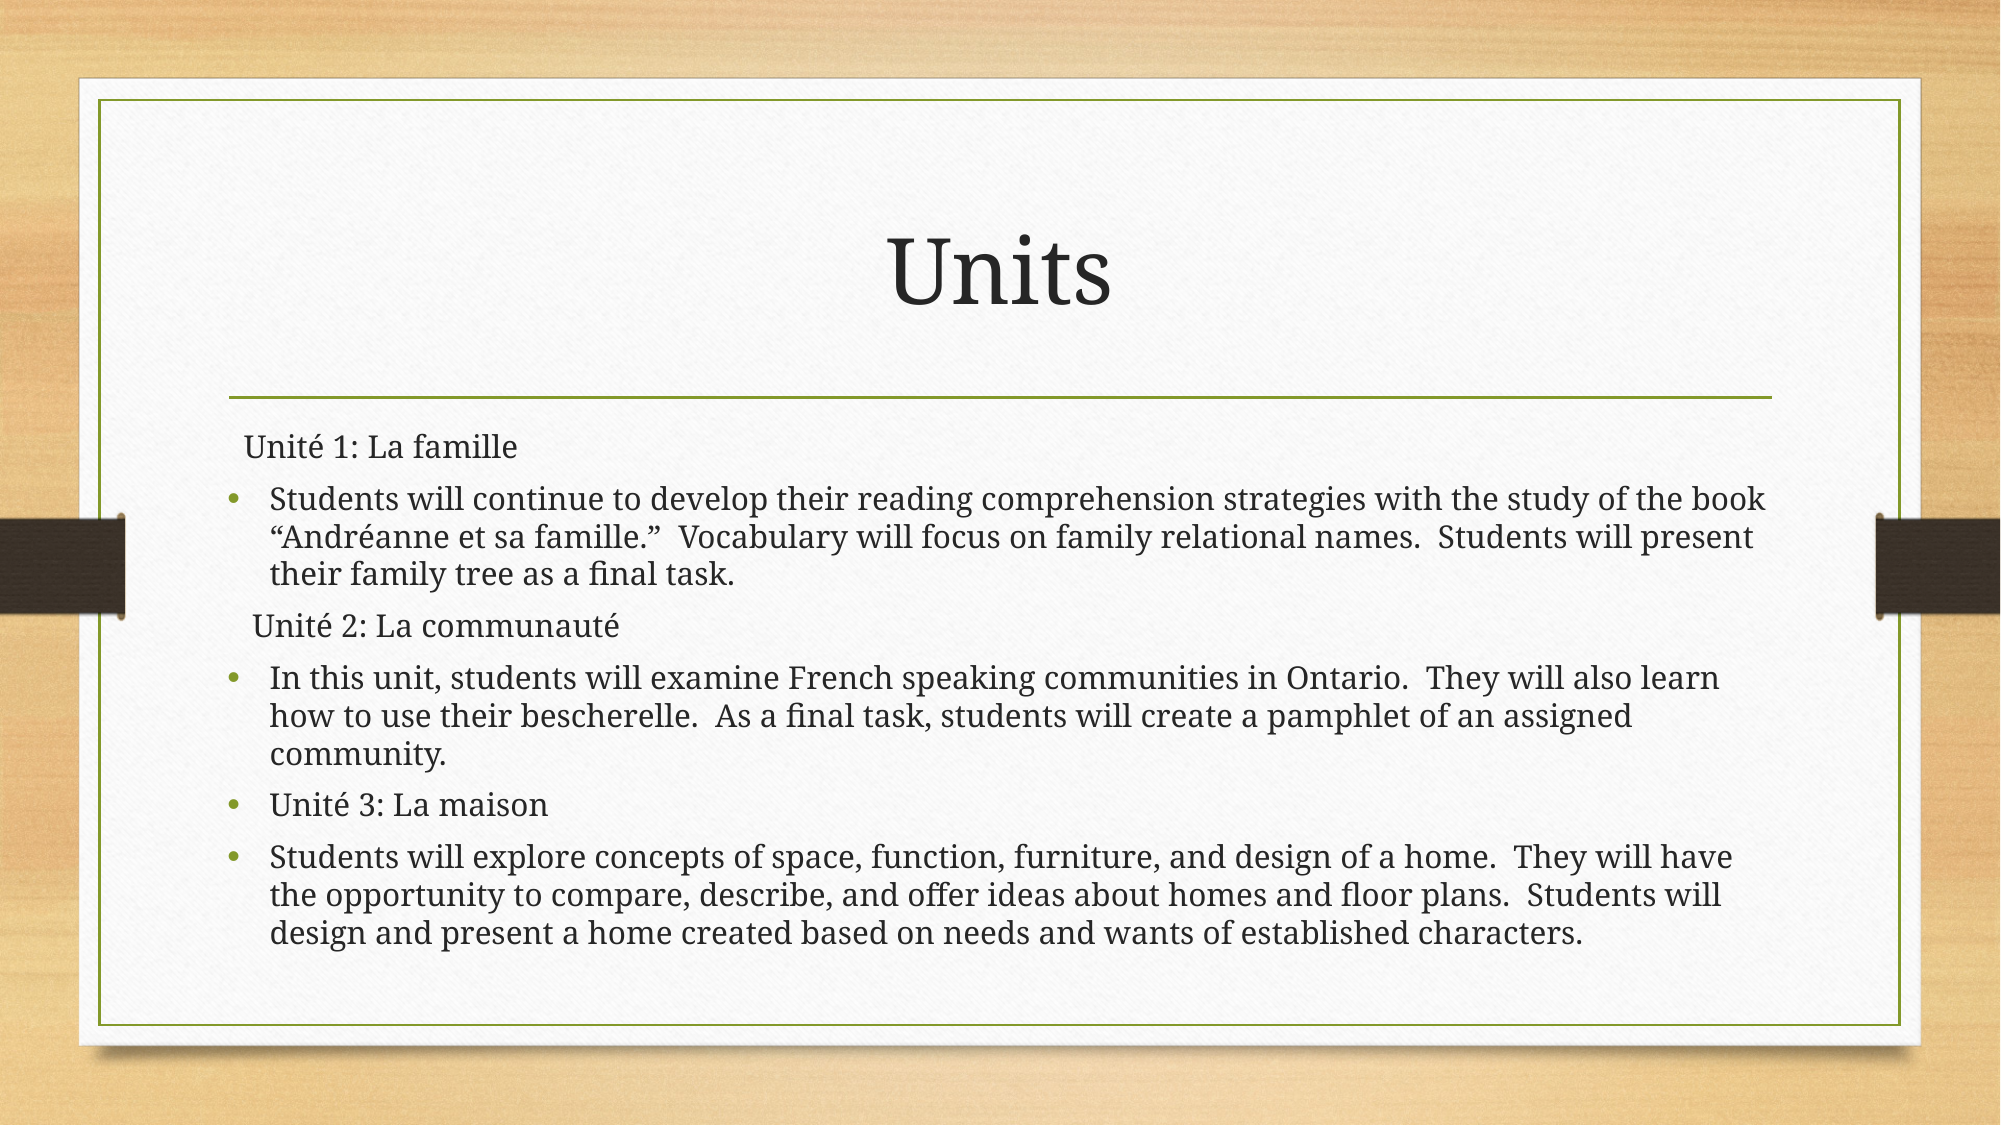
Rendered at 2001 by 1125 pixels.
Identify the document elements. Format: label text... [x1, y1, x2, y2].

picture [0, 0, 2001, 1125]
title Units [212, 161, 1788, 375]
list Unité 1: La famille Students will continue to develop their reading comprehension strategies with the study of the book “Andréanne et sa famille.” Vocabulary will focus on family relational names. Students will present their family tree as a final task. Unité 2: La communauté In this unit, students will examine French speaking communities in Ontario. They will also learn how to use their bescherelle. As a final task, students will create a pamphlet of an assigned community. Unité 3: La maison Students will explore concepts of space, function, furniture, and design of a home. They will have the opportunity to compare, describe, and offer ideas about homes and floor plans. Students will design and present a home created based on needs and wants of established characters. [212, 419, 1788, 964]
